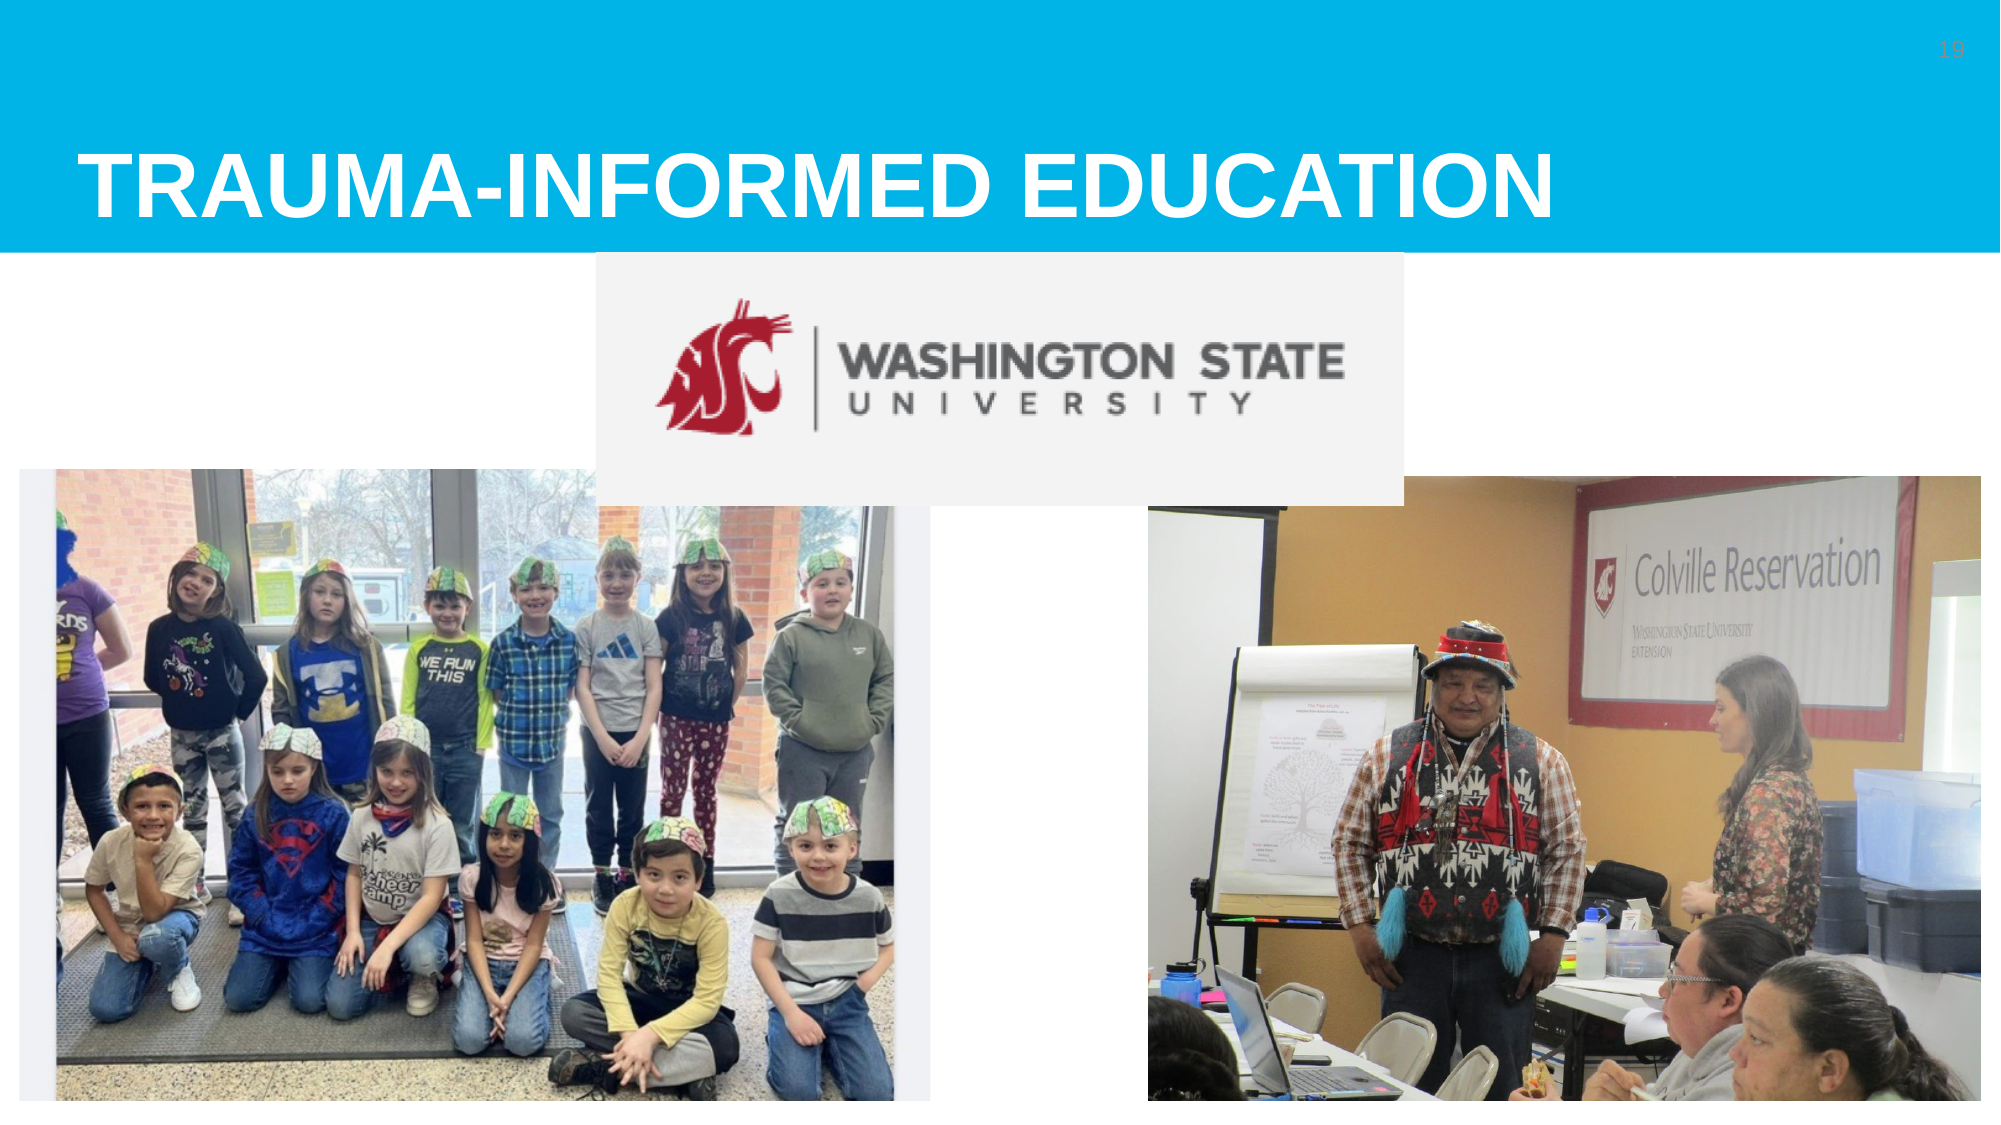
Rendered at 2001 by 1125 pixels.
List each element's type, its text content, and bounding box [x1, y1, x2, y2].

title Trauma-Informed Education [62, 0, 1950, 253]
slide_number 19 [1911, 18, 1981, 79]
picture [19, 253, 1981, 1101]
